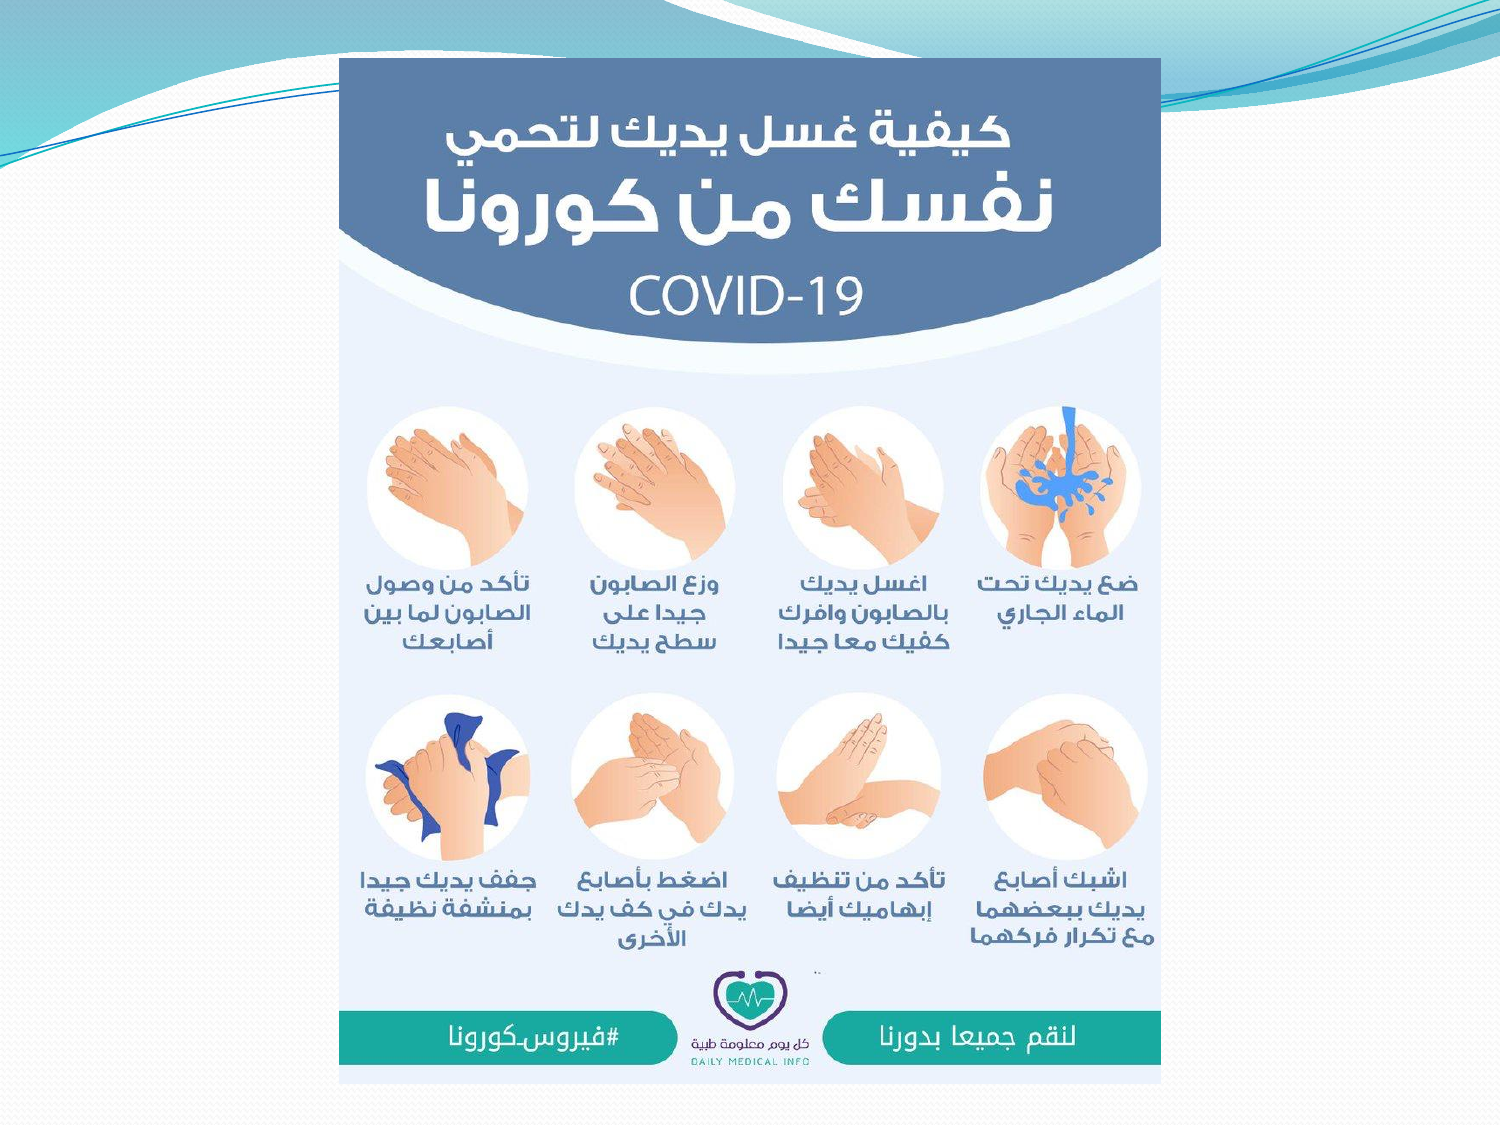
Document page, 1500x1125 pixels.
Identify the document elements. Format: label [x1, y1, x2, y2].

list [339, 58, 1161, 1085]
